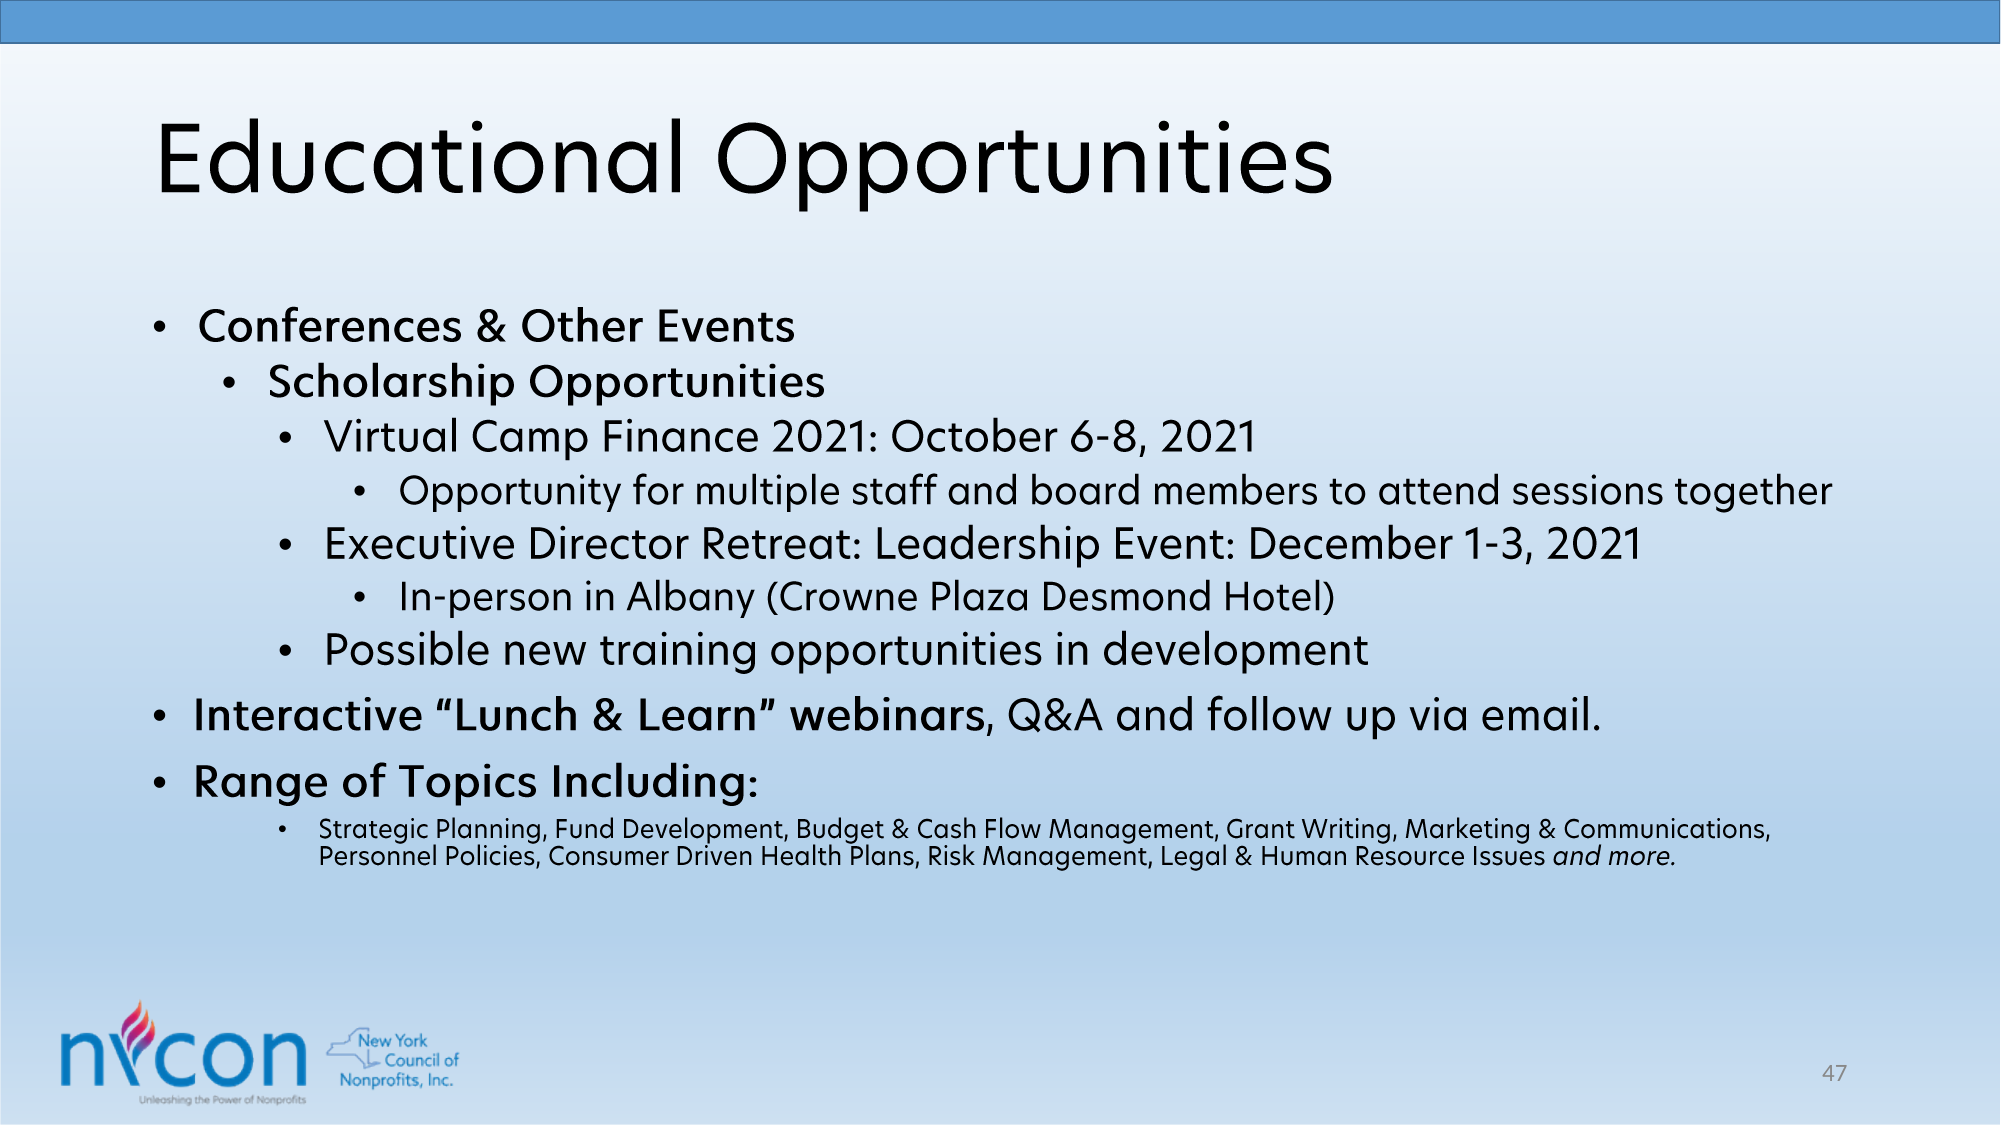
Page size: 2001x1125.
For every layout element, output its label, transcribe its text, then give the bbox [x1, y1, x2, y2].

slide_number 47 [1815, 1060, 1856, 1125]
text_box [317, 811, 1790, 874]
text_box • • • • • • • • • • [150, 291, 369, 843]
picture [0, 44, 2000, 1125]
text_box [191, 296, 1852, 745]
